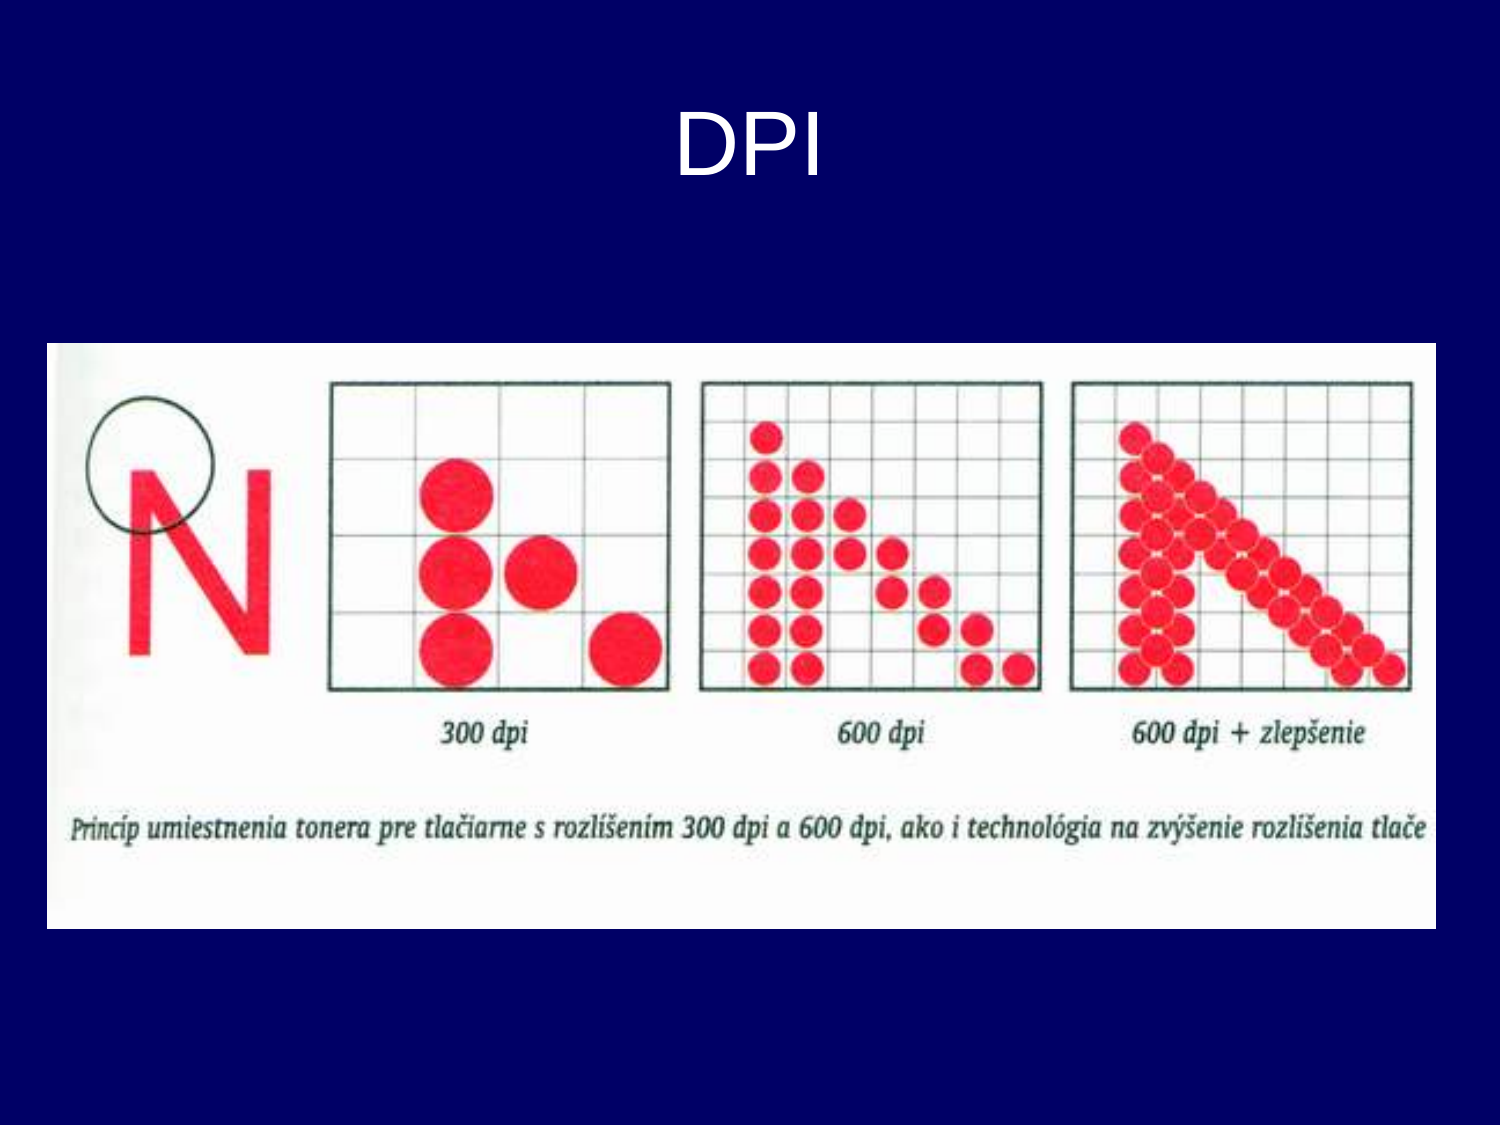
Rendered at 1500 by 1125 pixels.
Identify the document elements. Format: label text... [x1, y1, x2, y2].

picture [46, 343, 1436, 929]
title DPI [75, 45, 1425, 233]
